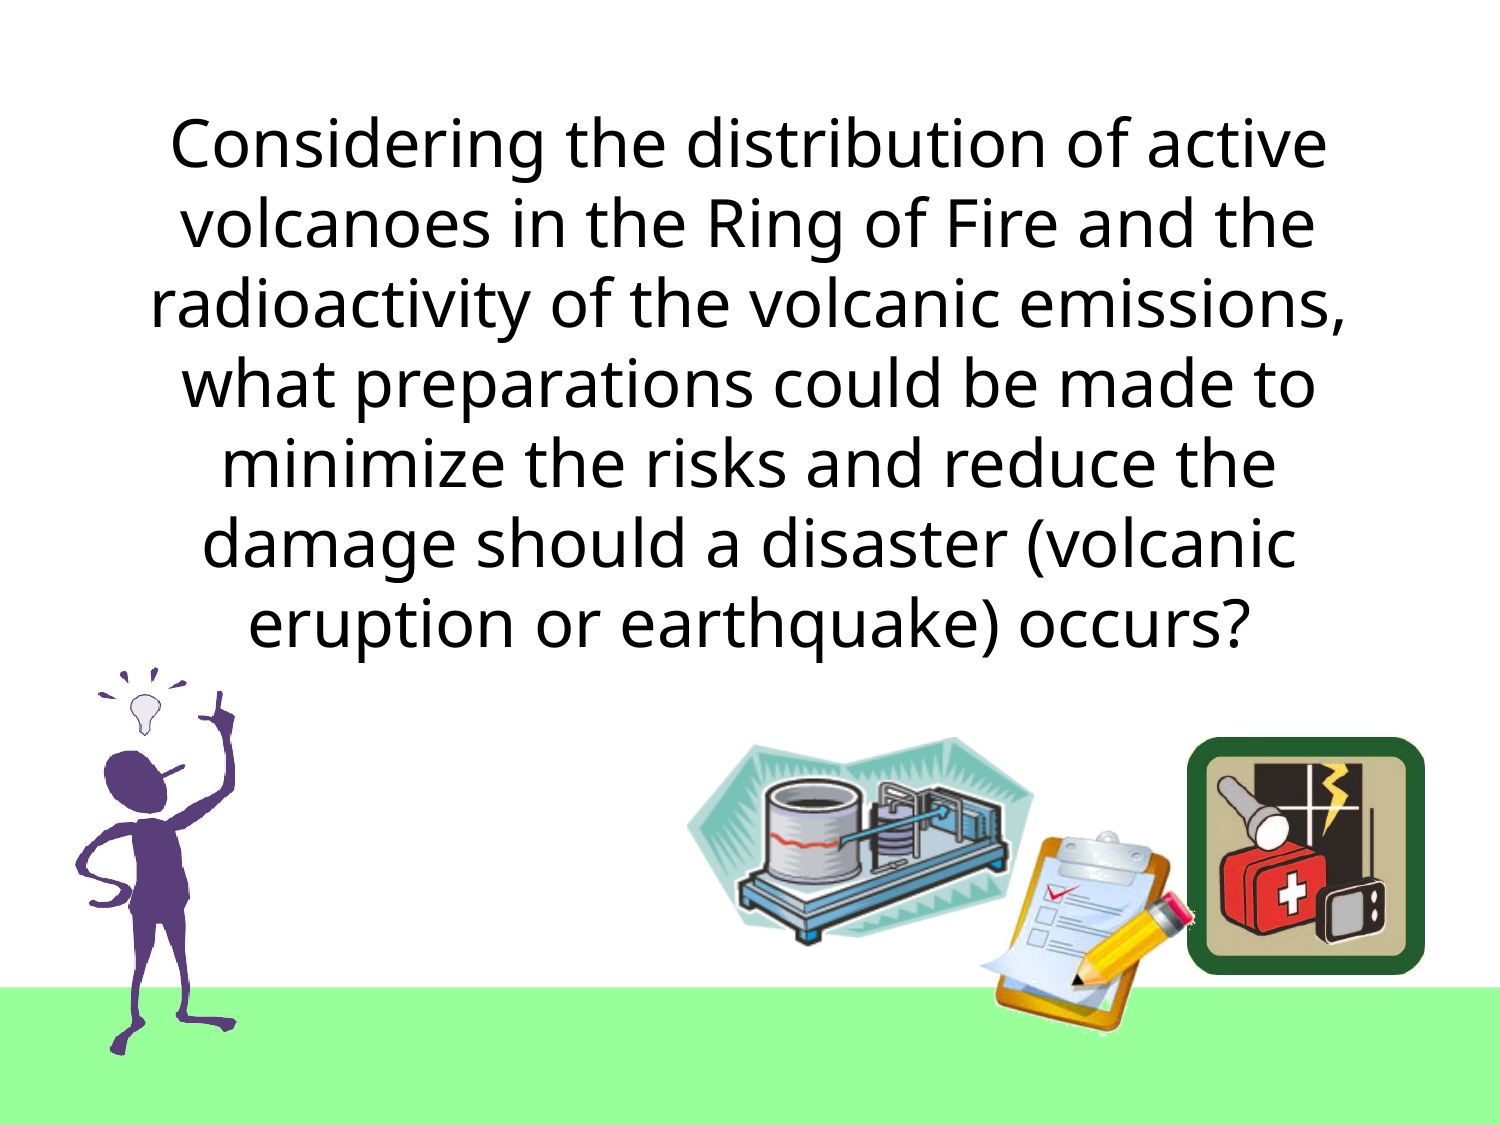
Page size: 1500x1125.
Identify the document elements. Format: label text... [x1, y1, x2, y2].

title Considering the distribution of active volcanoes in the Ring of Fire and the radioactivity of the volcanic emissions, what preparations could be made to minimize the risks and reduce the damage should a disaster (volcanic eruption or earthquake) occurs? [75, 287, 1425, 475]
text_box [0, 985, 1500, 1125]
picture [74, 667, 238, 1056]
picture [687, 737, 1426, 1040]
